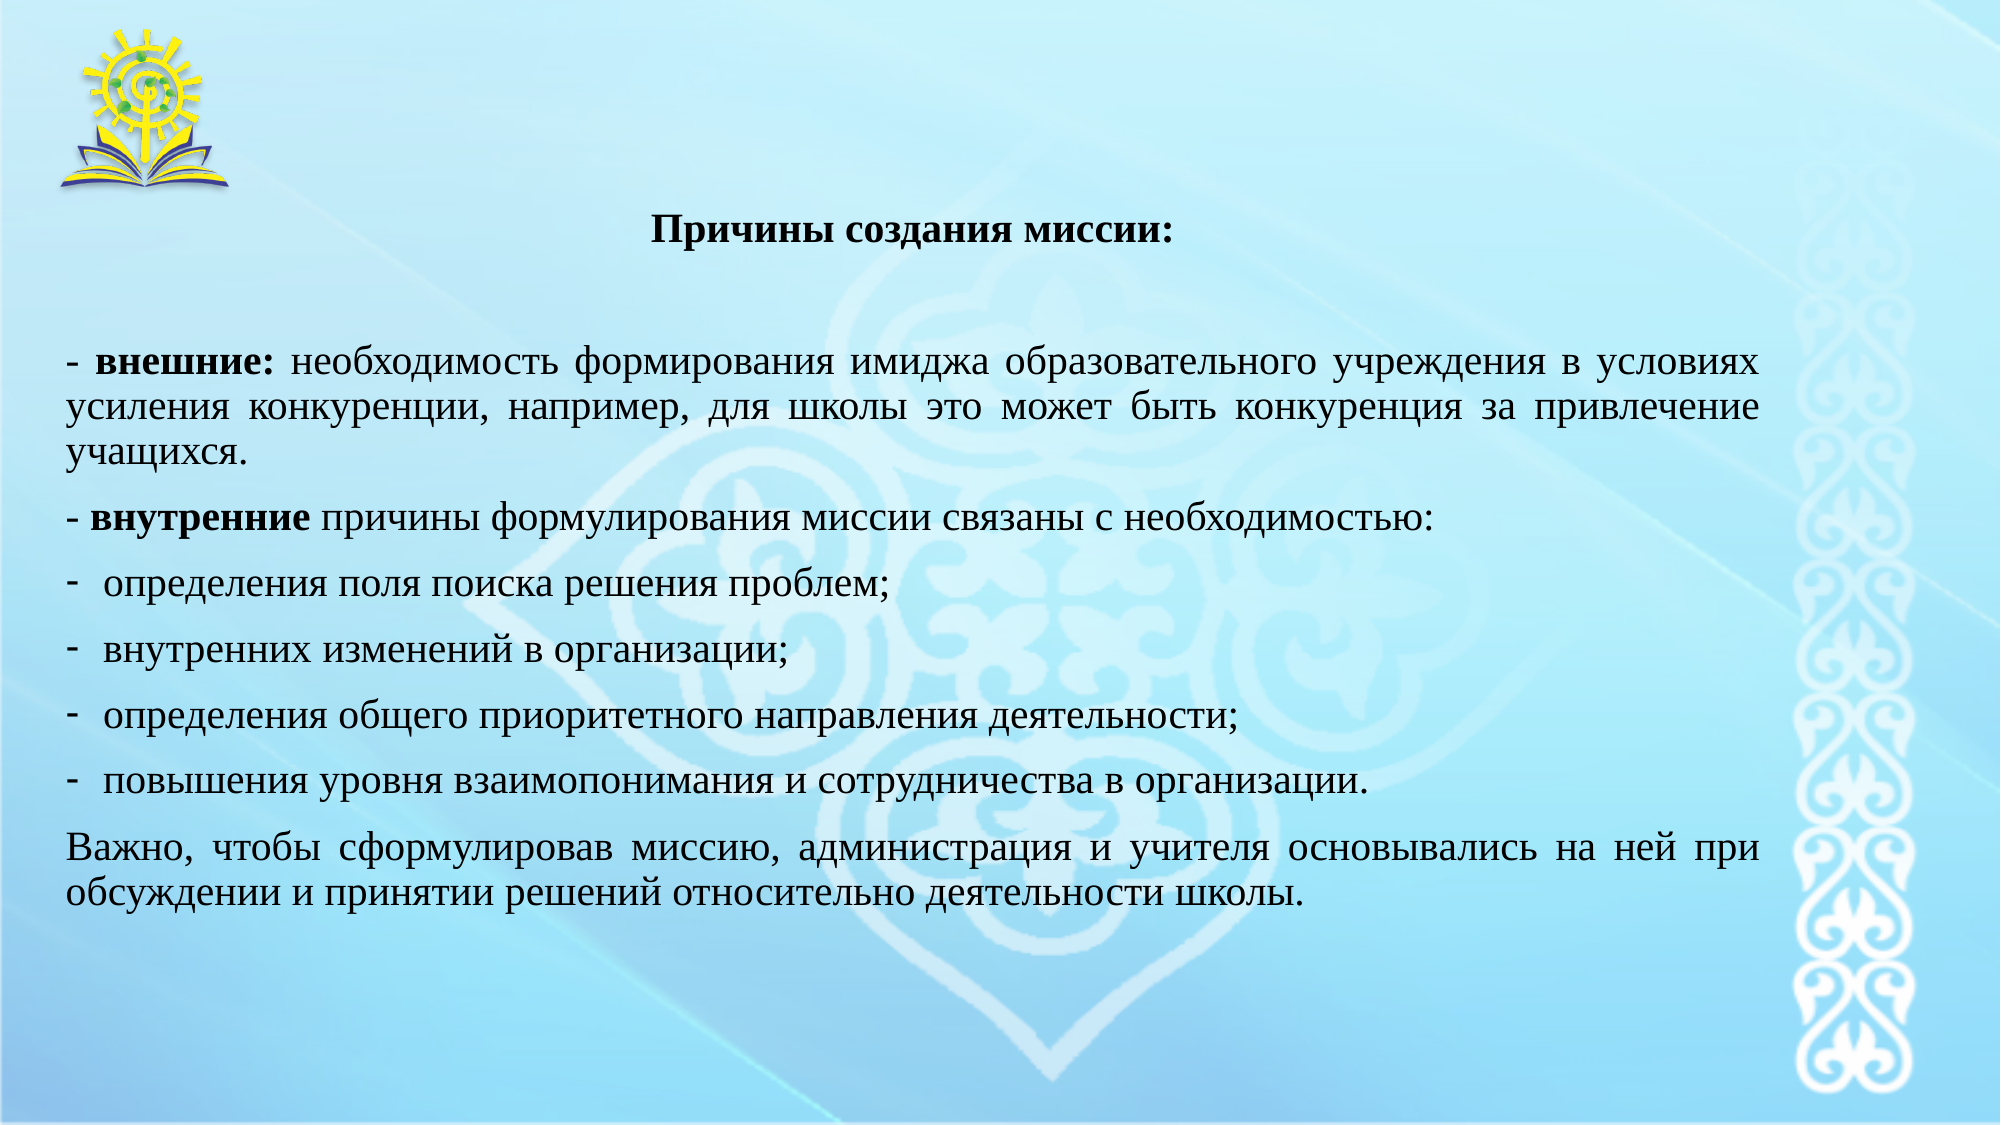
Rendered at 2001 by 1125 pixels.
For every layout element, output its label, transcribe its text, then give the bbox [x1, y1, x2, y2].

picture [60, 29, 229, 187]
list Причины создания миссии: - внешние: необходимость формирования имиджа образовательного учреждения в условиях усиления конкуренции, например, для школы это может быть конкуренция за привлечение учащихся. - внутренние причины формулирования миссии связаны с необходимостью: определения поля поиска решения проблем; внутренних изменений в организации; определения общего приоритетного направления деятельности; повышения уровня взаимопонимания и сотрудничества в организации. Важно, чтобы сформулировав миссию, администрация и учителя основывались на ней при обсуждении и принятии решений относительно деятельности школы. [50, 199, 1776, 1125]
